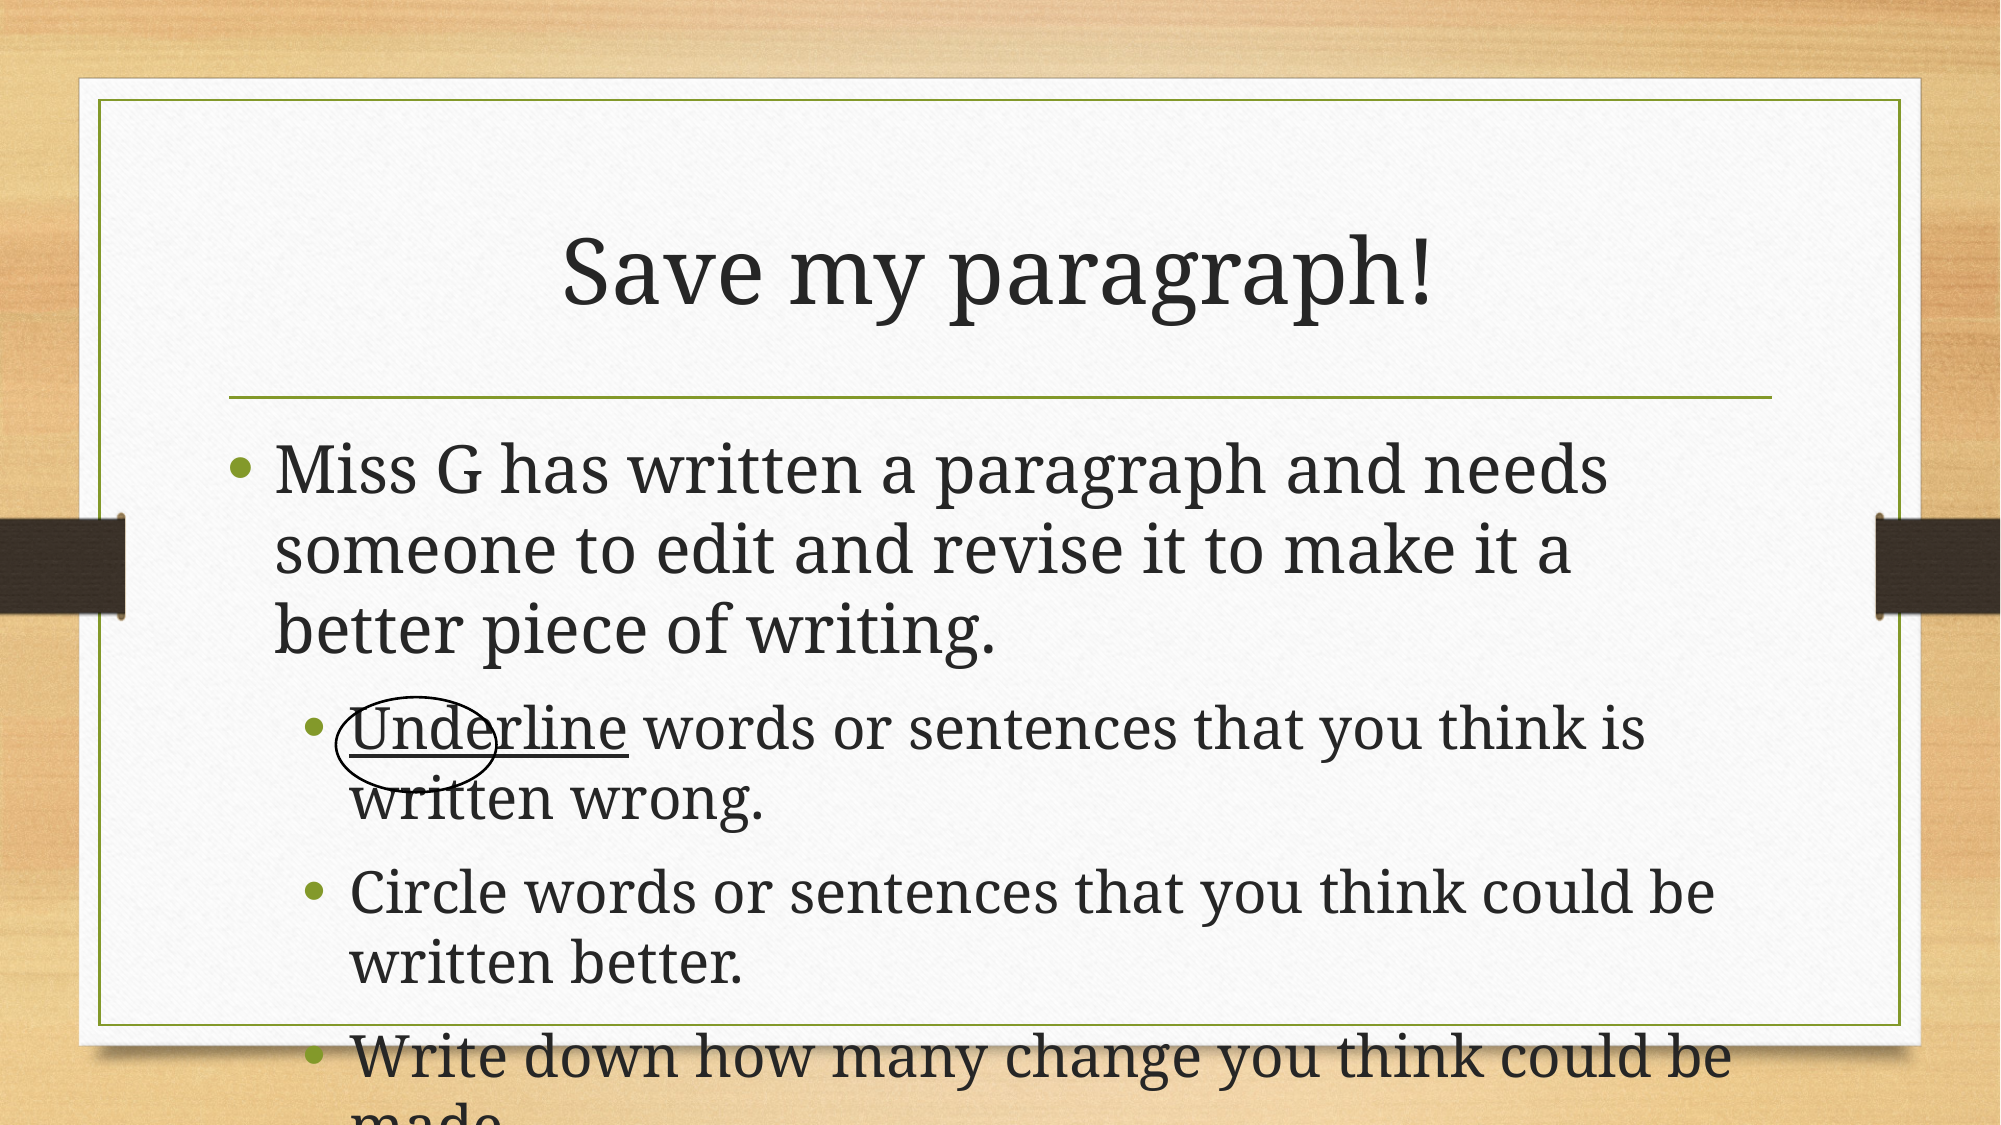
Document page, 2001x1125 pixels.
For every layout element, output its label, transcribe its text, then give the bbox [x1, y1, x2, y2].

title Save my paragraph! [212, 161, 1788, 375]
picture [0, 0, 2001, 1125]
list Miss G has written a paragraph and needs someone to edit and revise it to make it a better piece of writing. Underline words or sentences that you think is written wrong. Circle words or sentences that you think could be written better. Write down how many change you think could be made. [212, 419, 1788, 964]
text_box [334, 695, 498, 794]
